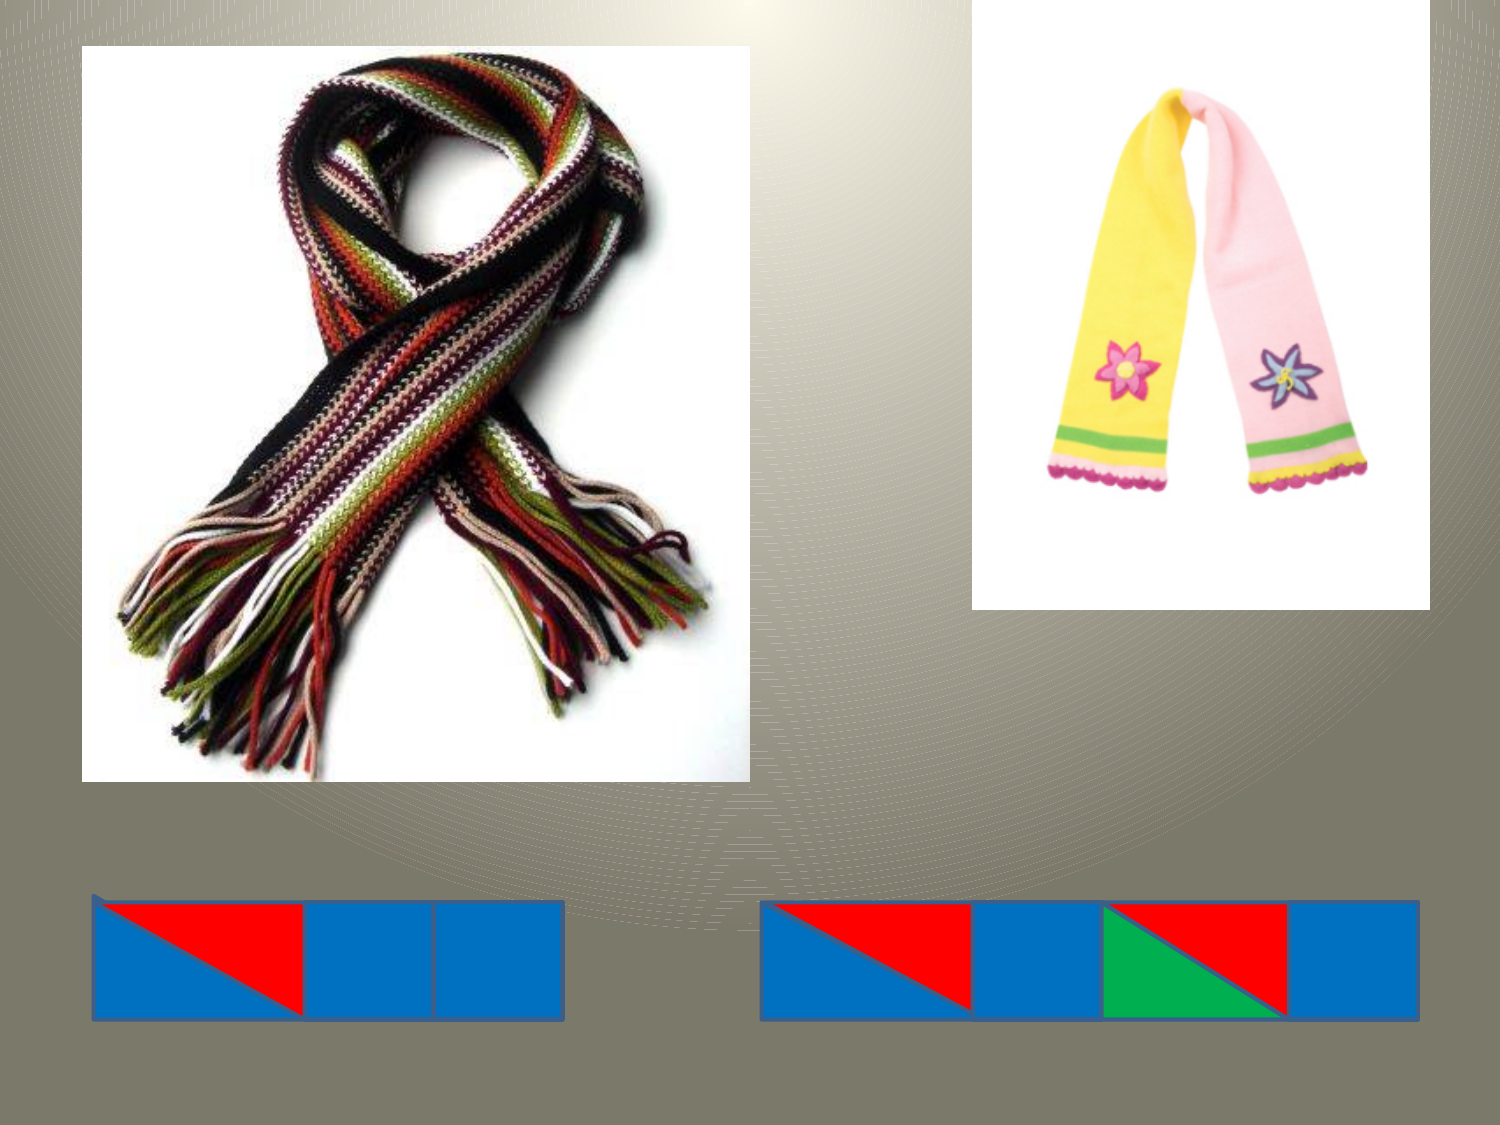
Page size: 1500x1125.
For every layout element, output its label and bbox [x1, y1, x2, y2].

picture [890, 0, 1466, 610]
text_box [971, 900, 1100, 1022]
picture [81, 46, 751, 782]
text_box [91, 903, 302, 1022]
text_box [303, 900, 431, 1022]
text_box [91, 894, 105, 901]
text_box [1099, 903, 1287, 1022]
text_box [1099, 900, 1287, 1021]
text_box [759, 900, 971, 1022]
text_box [91, 900, 303, 1022]
text_box [1287, 900, 1420, 1022]
text_box [431, 900, 565, 1022]
text_box [762, 900, 971, 1016]
